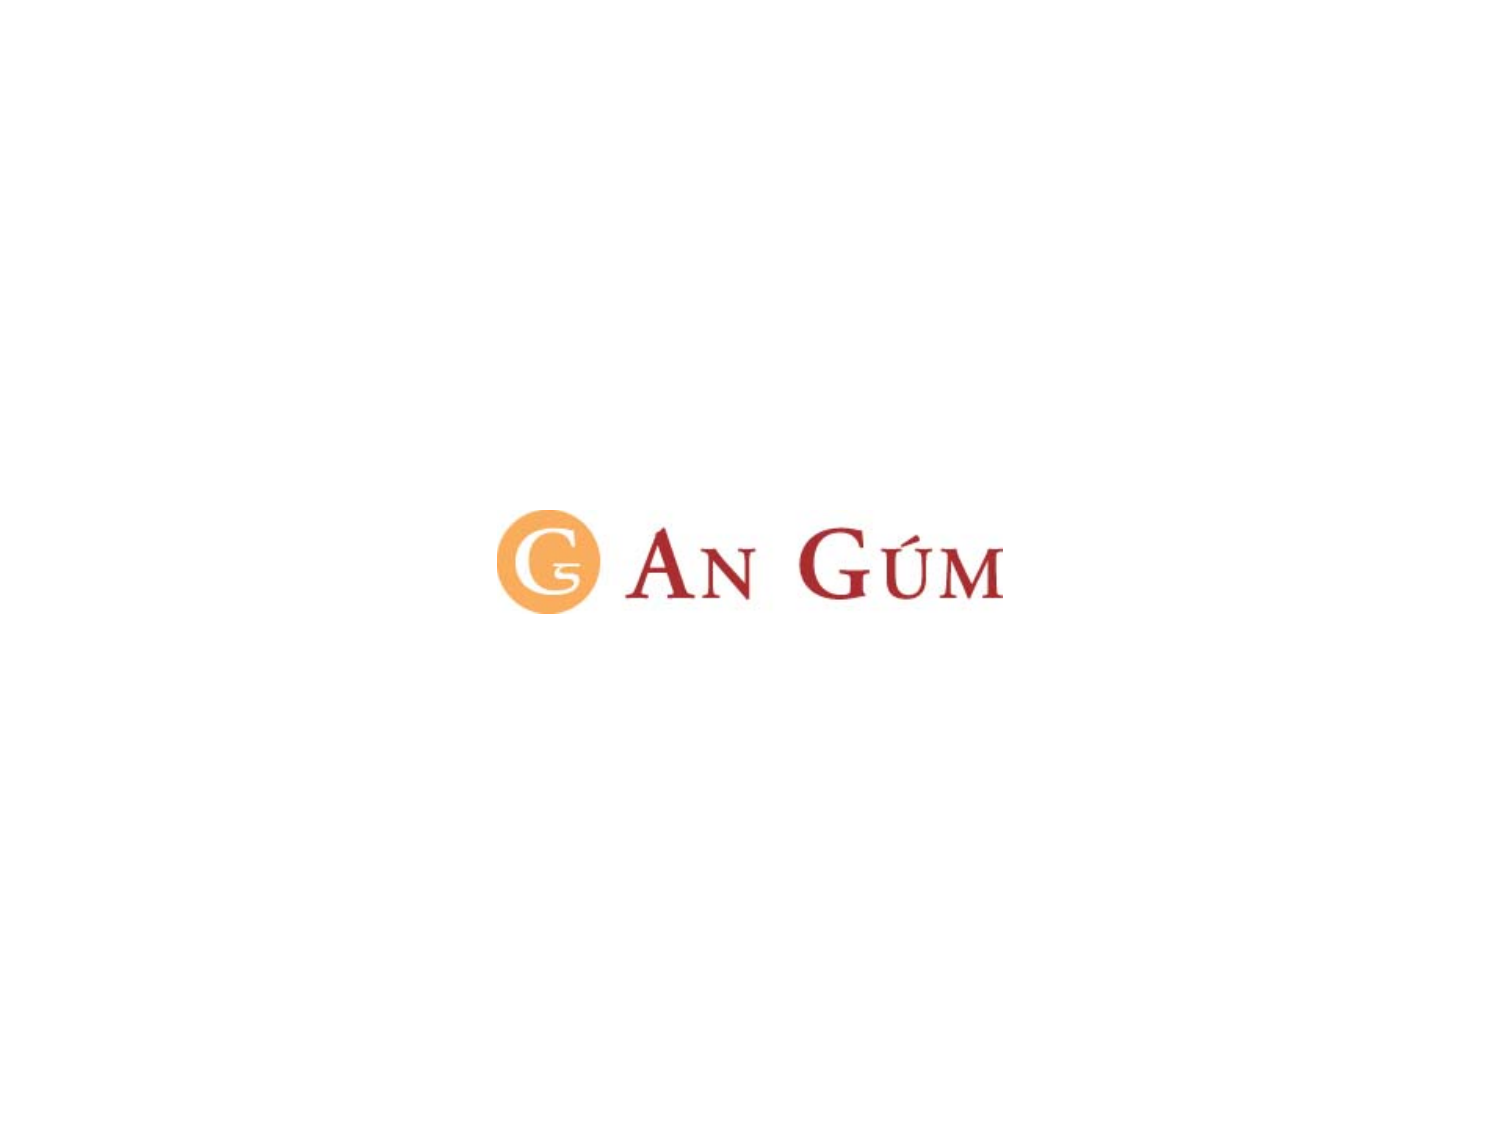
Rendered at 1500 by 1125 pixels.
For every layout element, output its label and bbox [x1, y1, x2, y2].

picture [497, 510, 1003, 615]
